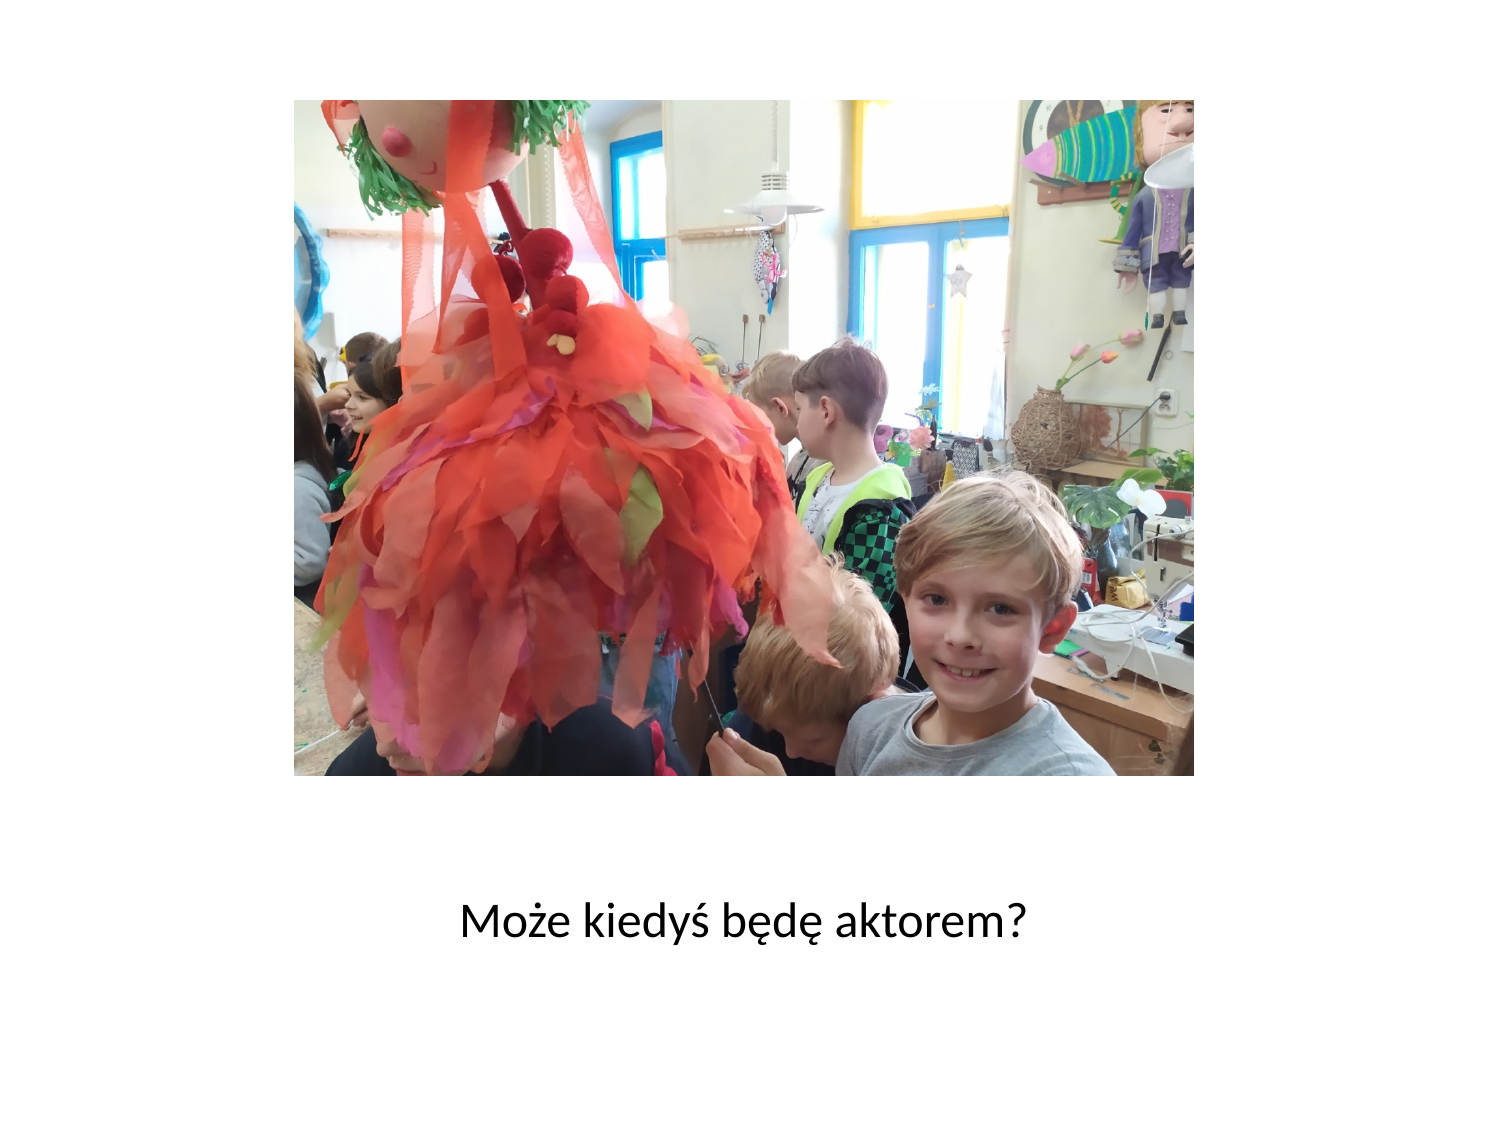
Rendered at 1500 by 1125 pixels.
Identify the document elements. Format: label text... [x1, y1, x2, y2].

list Może kiedyś będę aktorem? [294, 880, 1194, 1013]
picture [293, 100, 1195, 776]
